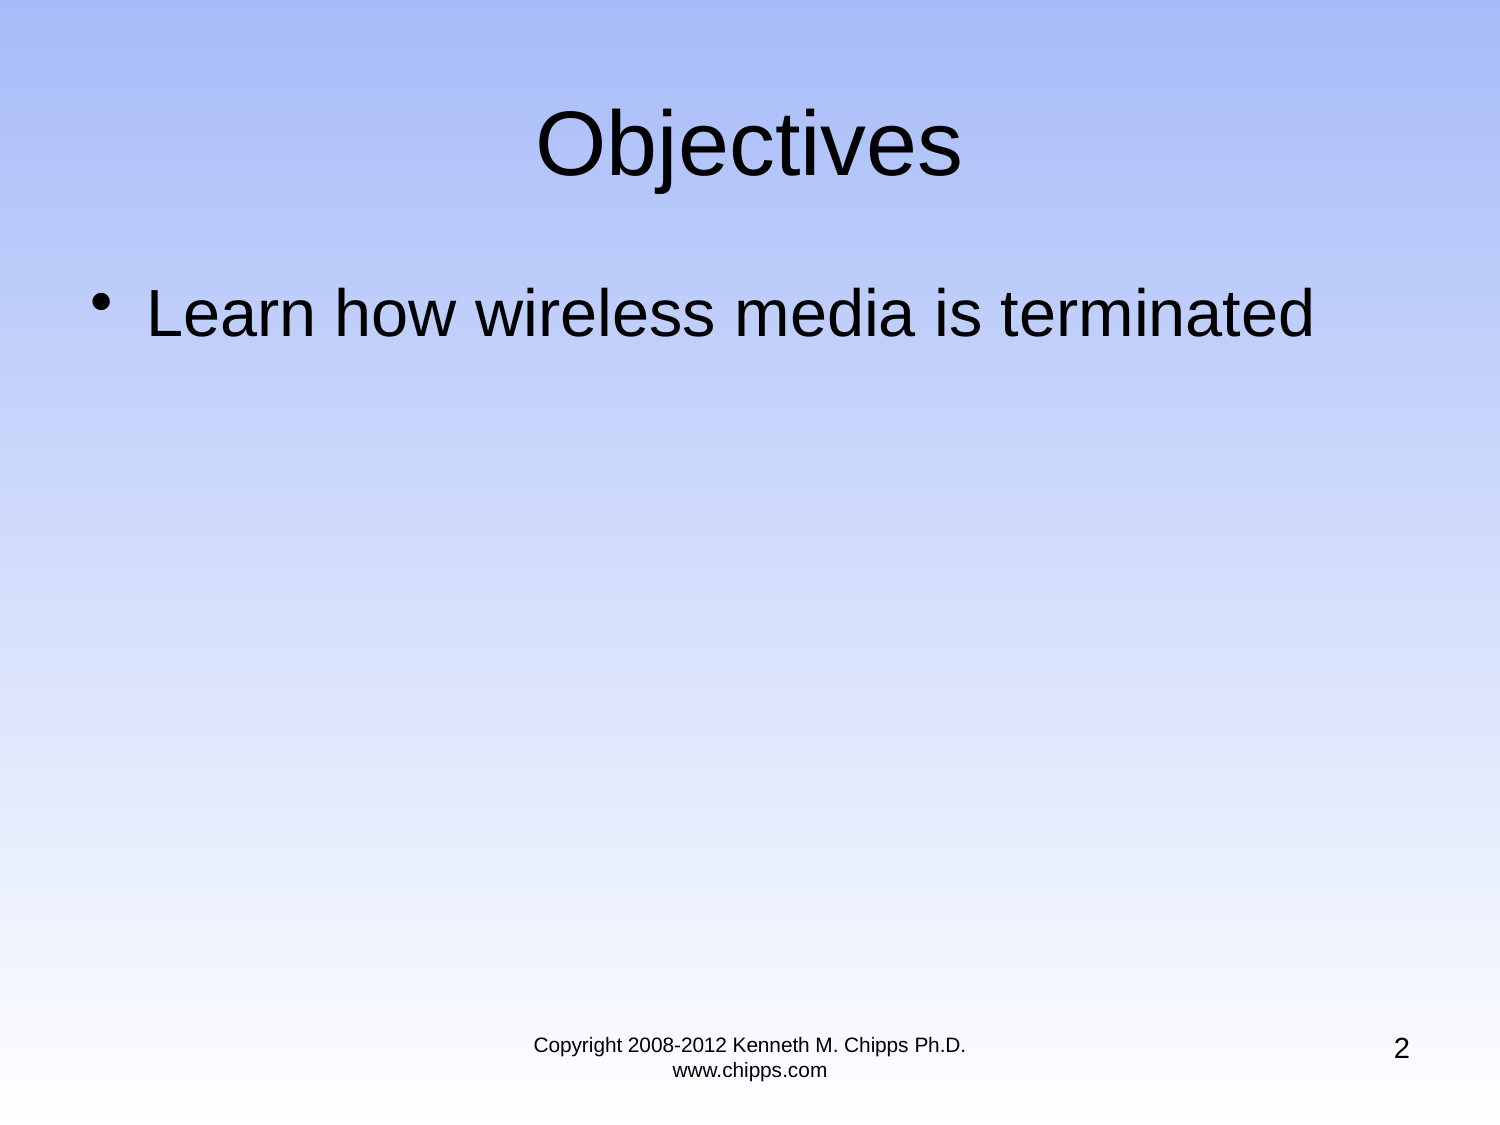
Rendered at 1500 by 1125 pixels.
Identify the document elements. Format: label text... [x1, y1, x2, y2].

slide_number 2 [1074, 1021, 1426, 1101]
footer Copyright 2008-2012 Kenneth M. Chipps Ph.D. www.chipps.com [449, 1024, 1051, 1103]
list Learn how wireless media is terminated [75, 262, 1425, 1005]
title Objectives [75, 45, 1425, 233]
